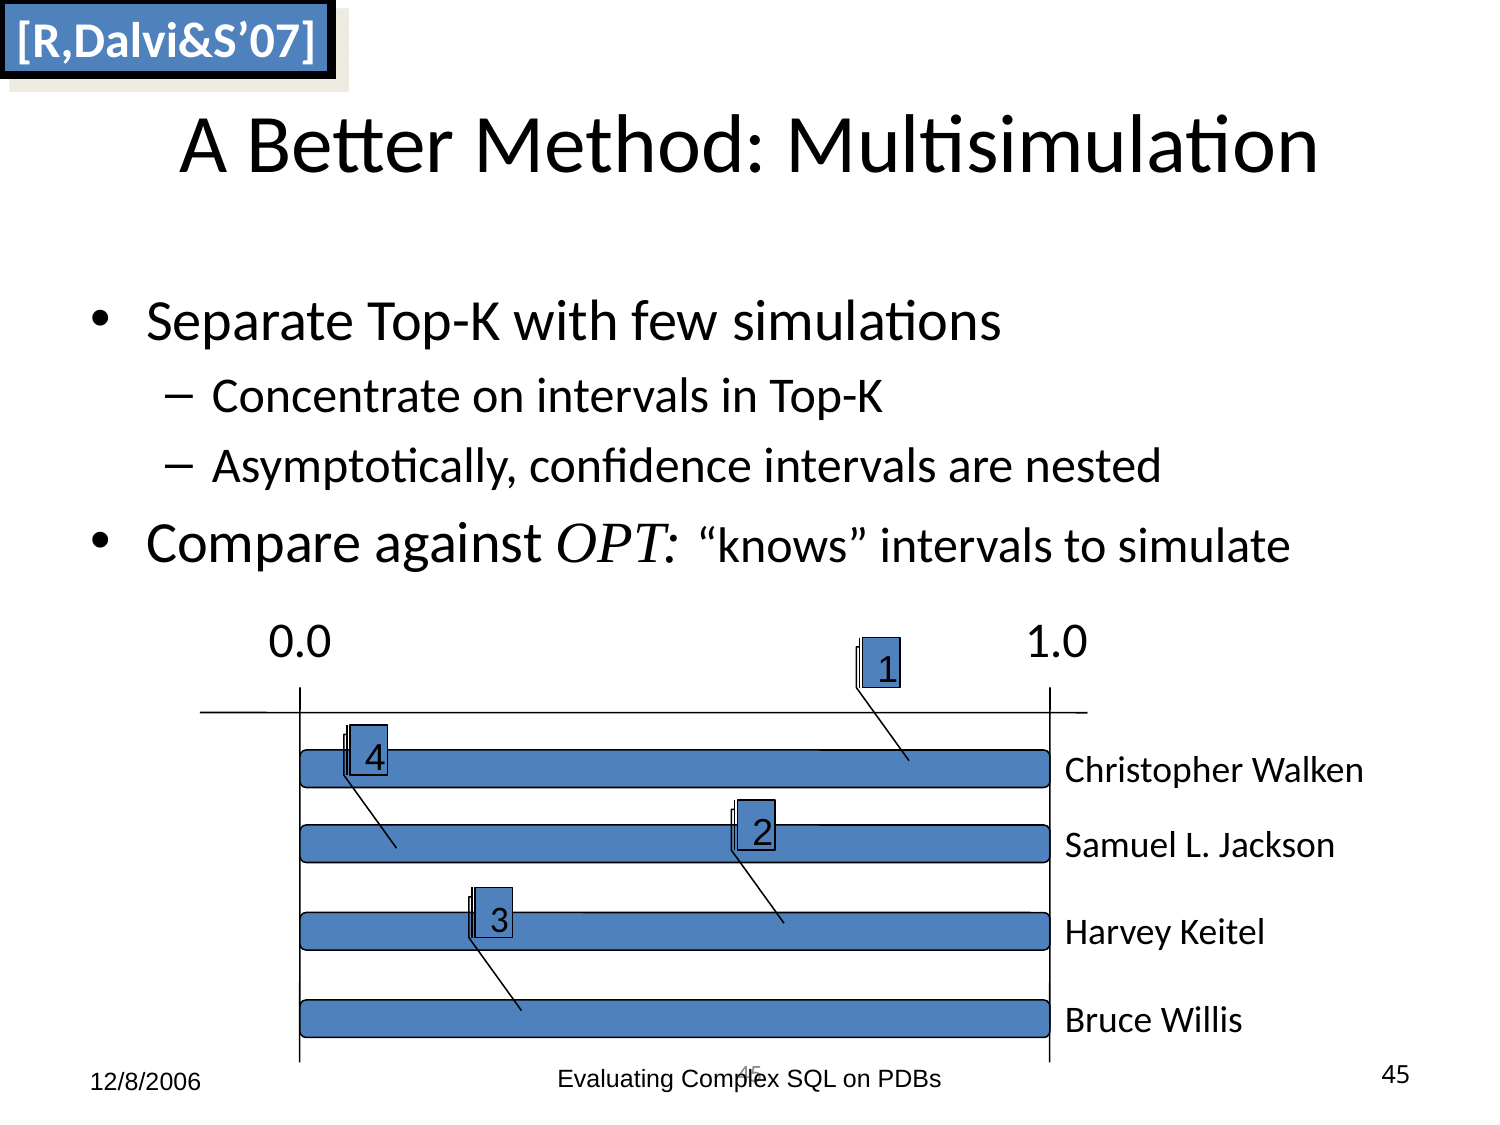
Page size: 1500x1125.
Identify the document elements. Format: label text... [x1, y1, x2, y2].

text_box 1.0 [999, 599, 1113, 675]
text_box 1 [862, 637, 901, 688]
text_box Samuel L. Jackson [1049, 812, 1413, 873]
text_box [R,Dalvi&S’07] [1, 0, 332, 75]
text_box [299, 912, 1049, 951]
text_box [299, 824, 1049, 863]
text_box 12/8/2006 [75, 1024, 425, 1103]
text_box Harvey Keitel [1049, 899, 1413, 960]
text_box [299, 999, 1049, 1038]
text_box 0.0 [249, 599, 350, 675]
text_box 4 [350, 725, 388, 776]
text_box 2 [737, 800, 775, 851]
text_box Evaluating Complex SQL on PDBs [512, 1038, 988, 1100]
text_box Christopher Walken [1049, 737, 1413, 798]
text_box 3 [474, 887, 513, 938]
text_box 45 [1074, 1048, 1425, 1100]
list Separate Top-K with few simulations Concentrate on intervals in Top-K Asymptotically, confidence intervals are nested Compare against OPT: “knows” intervals to simulate [74, 274, 1426, 913]
title A Better Method: Multisimulation [74, 44, 1426, 233]
text_box [299, 749, 1049, 788]
text_box Bruce Willis [1049, 987, 1425, 1048]
